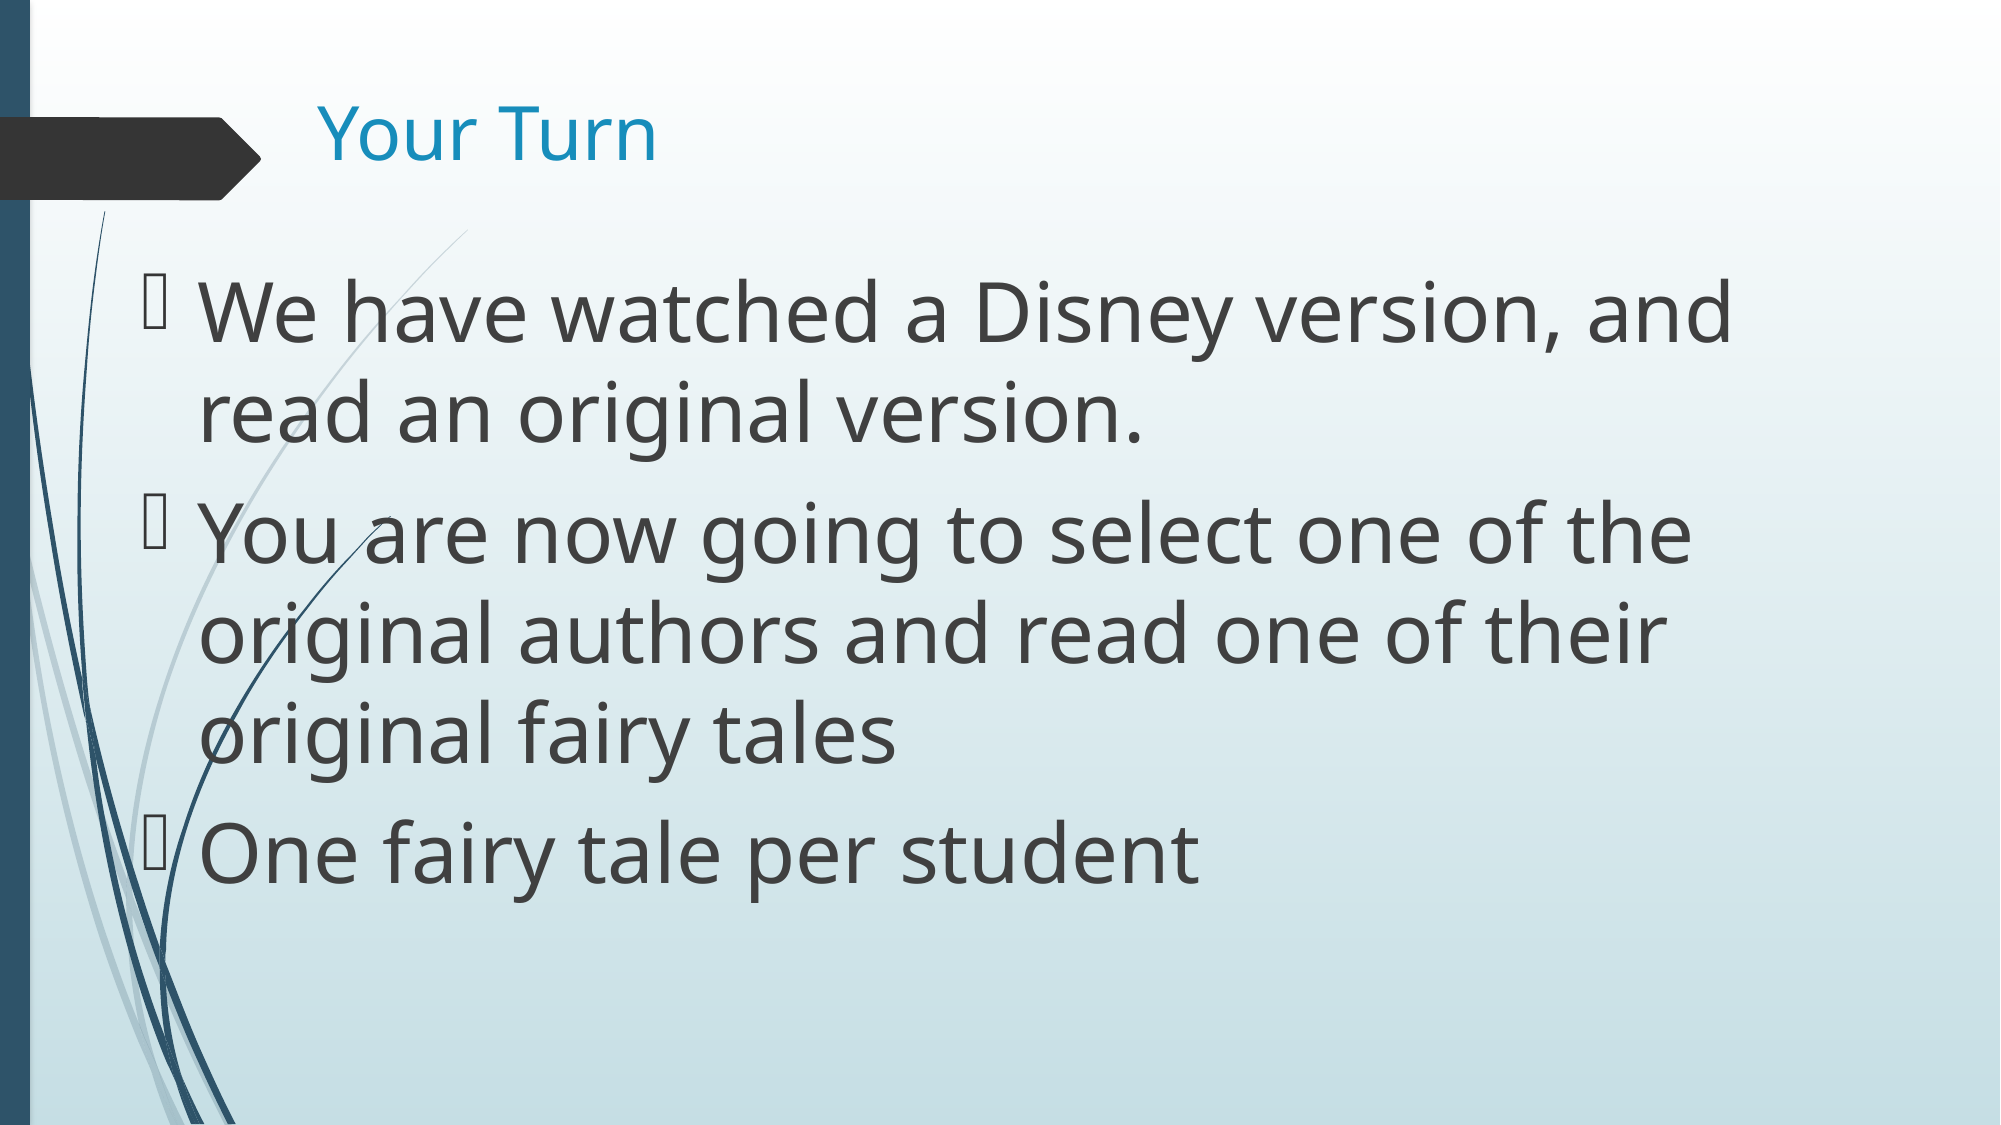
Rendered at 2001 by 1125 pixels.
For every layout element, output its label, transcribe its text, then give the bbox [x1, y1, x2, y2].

list We have watched a Disney version, and read an original version. You are now going to select one of the original authors and read one of their original fairy tales One fairy tale per student [126, 251, 1888, 1079]
title Your Turn [302, 78, 1765, 195]
